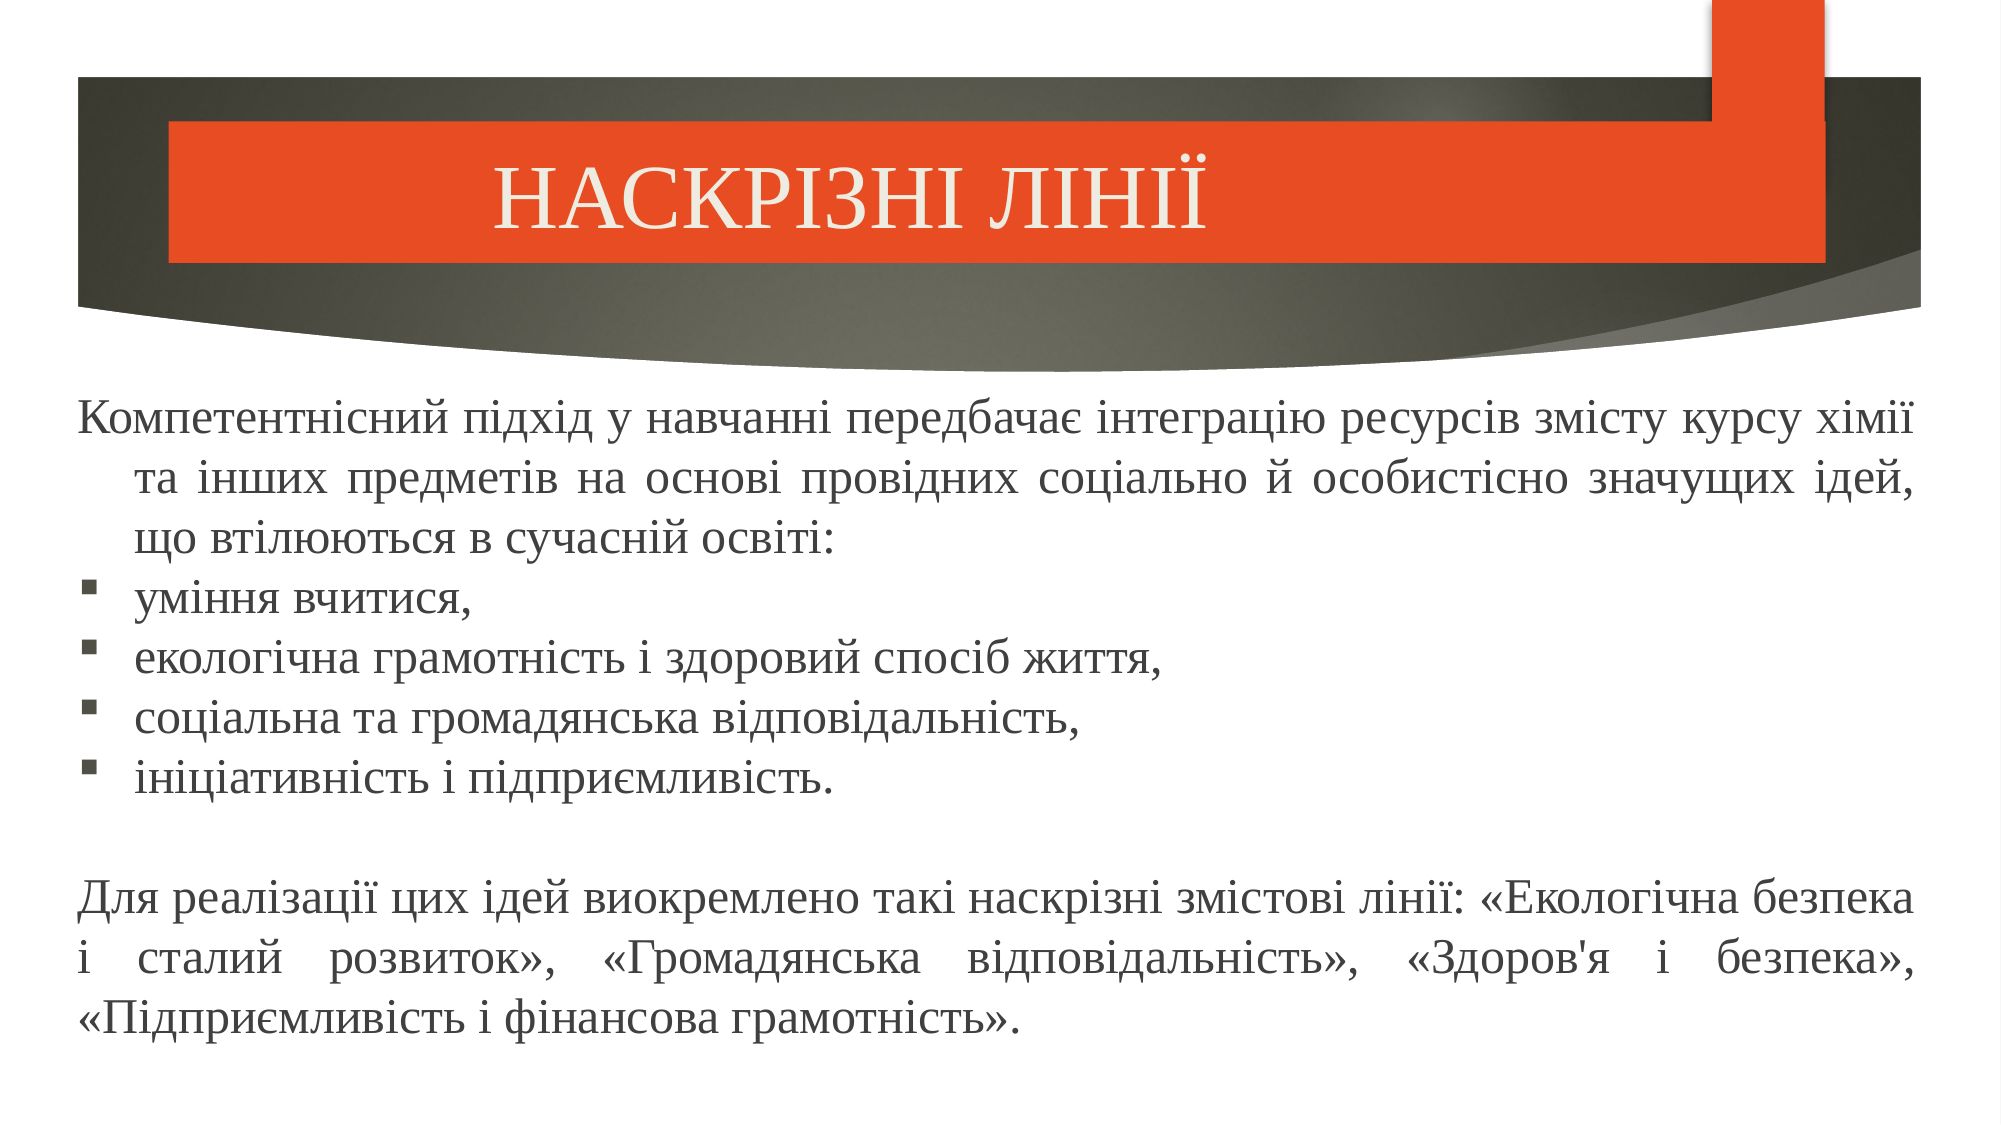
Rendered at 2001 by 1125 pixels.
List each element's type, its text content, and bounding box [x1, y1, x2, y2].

list Компетентнісний підхід у навчанні передбачає інтеграцію ресурсів змісту курсу хімії та інших предметів на основі провідних соціально й особистісно значущих ідей, що втілюються в сучасній освіті: уміння вчитися, екологічна грамотність і здоровий спосіб життя, соціальна та громадянська відповідальність, ініціативність і підприємливість. Для реалізації цих ідей виокремлено такі наскрізні змістові лінії: «Екологічна безпека і сталий розвиток», «Громадянська відповідальність», «Здоров'я і безпека», «Підприємливість і фінансова грамотність». [62, 375, 1932, 1082]
title НАСКРІЗНІ ЛІНІЇ [168, 121, 1826, 263]
picture [79, 78, 1920, 371]
